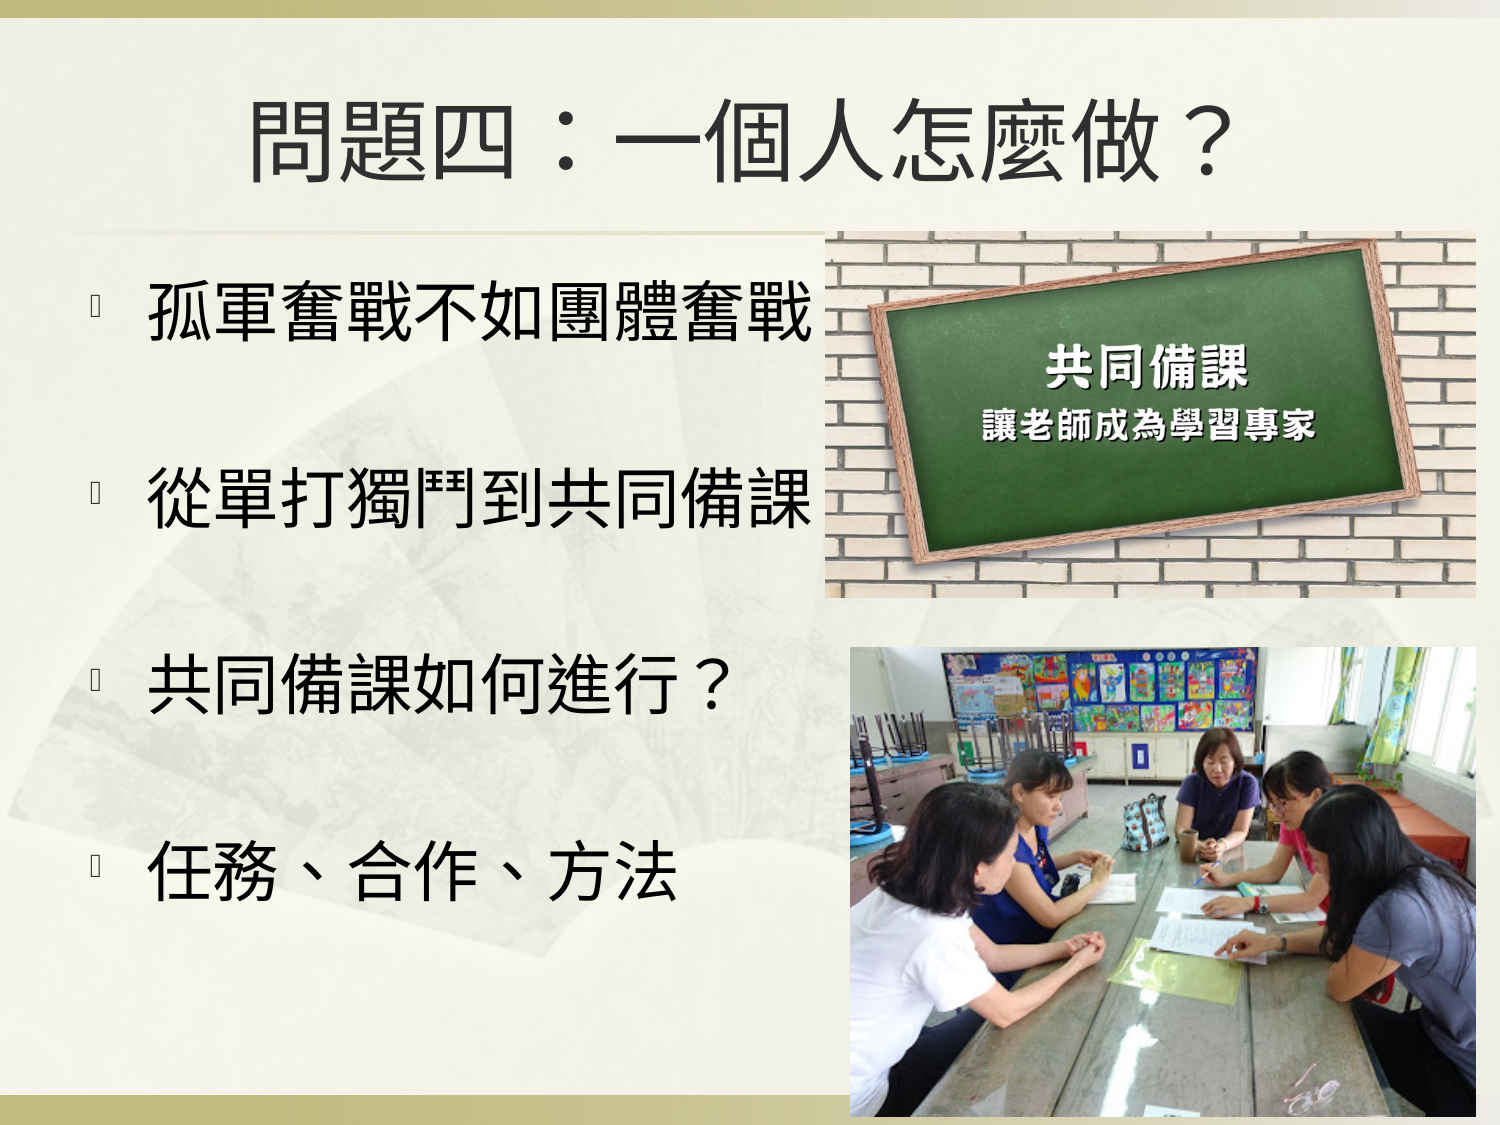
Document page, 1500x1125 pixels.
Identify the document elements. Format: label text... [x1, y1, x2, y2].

picture [824, 231, 1476, 599]
list 孤軍奮戰不如團體奮戰 從單打獨鬥到共同備課 共同備課如何進行？ 任務、合作、方法 [75, 262, 1425, 1032]
title 問題四：一個人怎麼做？ [75, 45, 1425, 233]
picture [849, 647, 1476, 1117]
